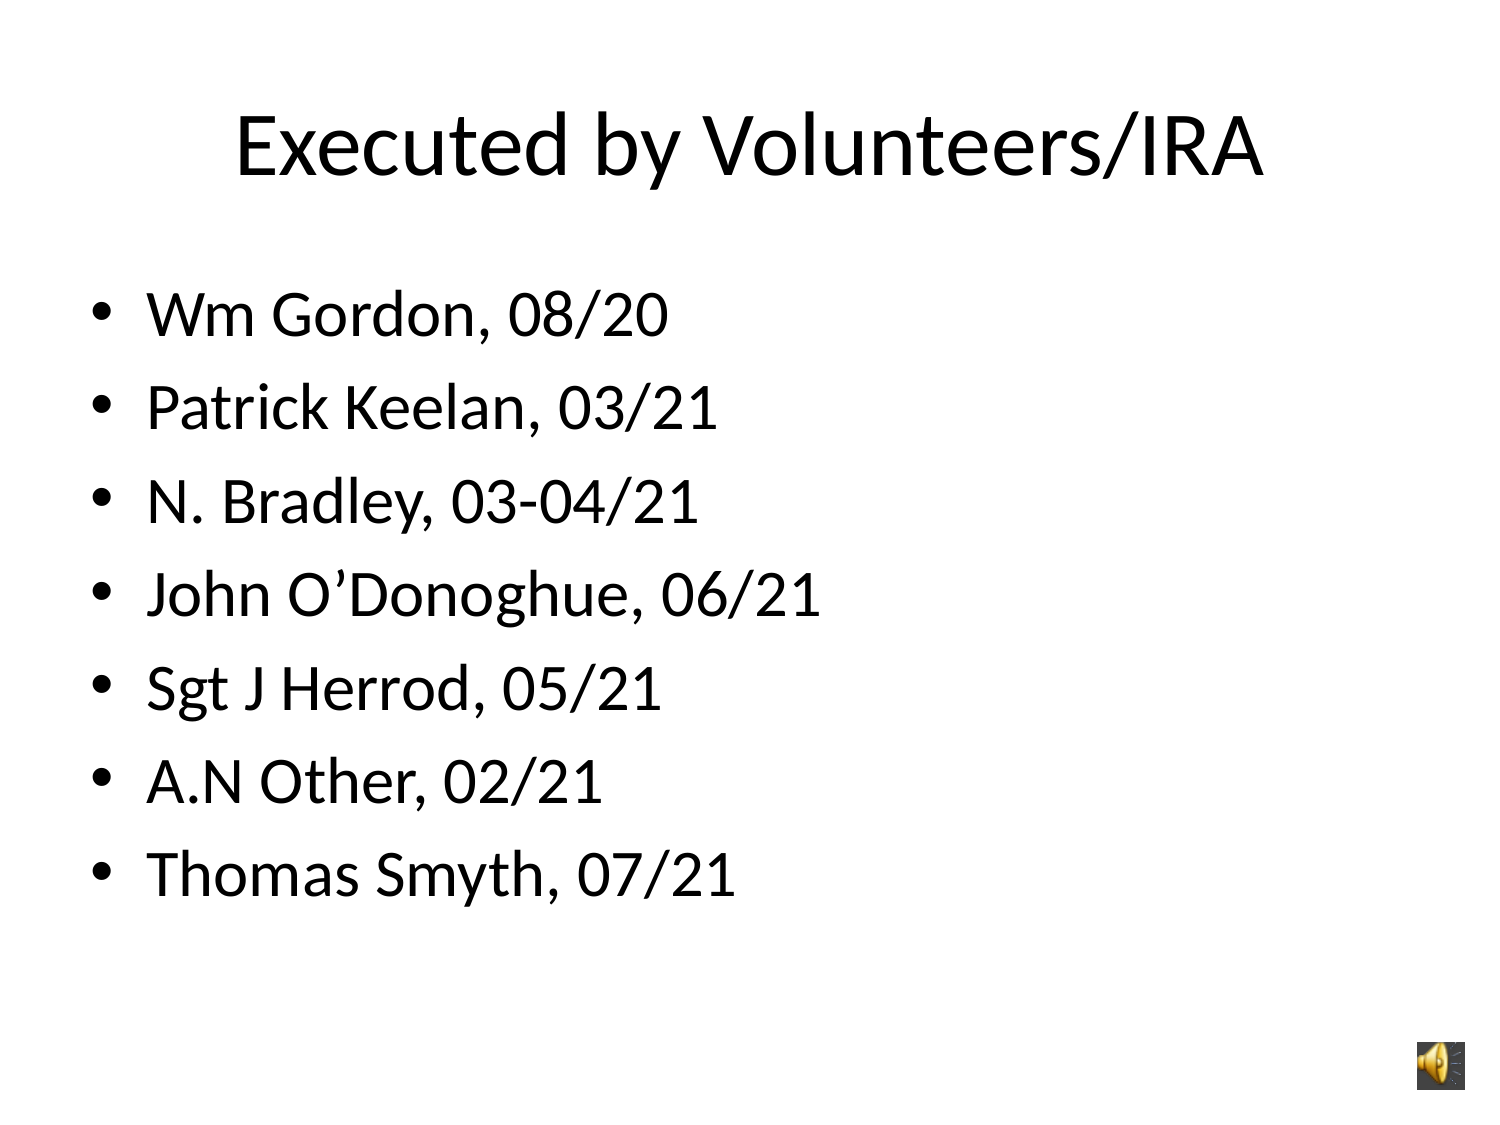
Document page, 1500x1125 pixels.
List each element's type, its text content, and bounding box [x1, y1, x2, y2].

list Wm Gordon, 08/20 Patrick Keelan, 03/21 N. Bradley, 03-04/21 John O’Donoghue, 06/21 Sgt J Herrod, 05/21 A.N Other, 02/21 Thomas Smyth, 07/21 [75, 262, 1425, 1005]
title Executed by Volunteers/IRA [75, 45, 1425, 233]
picture [1415, 1040, 1467, 1092]
